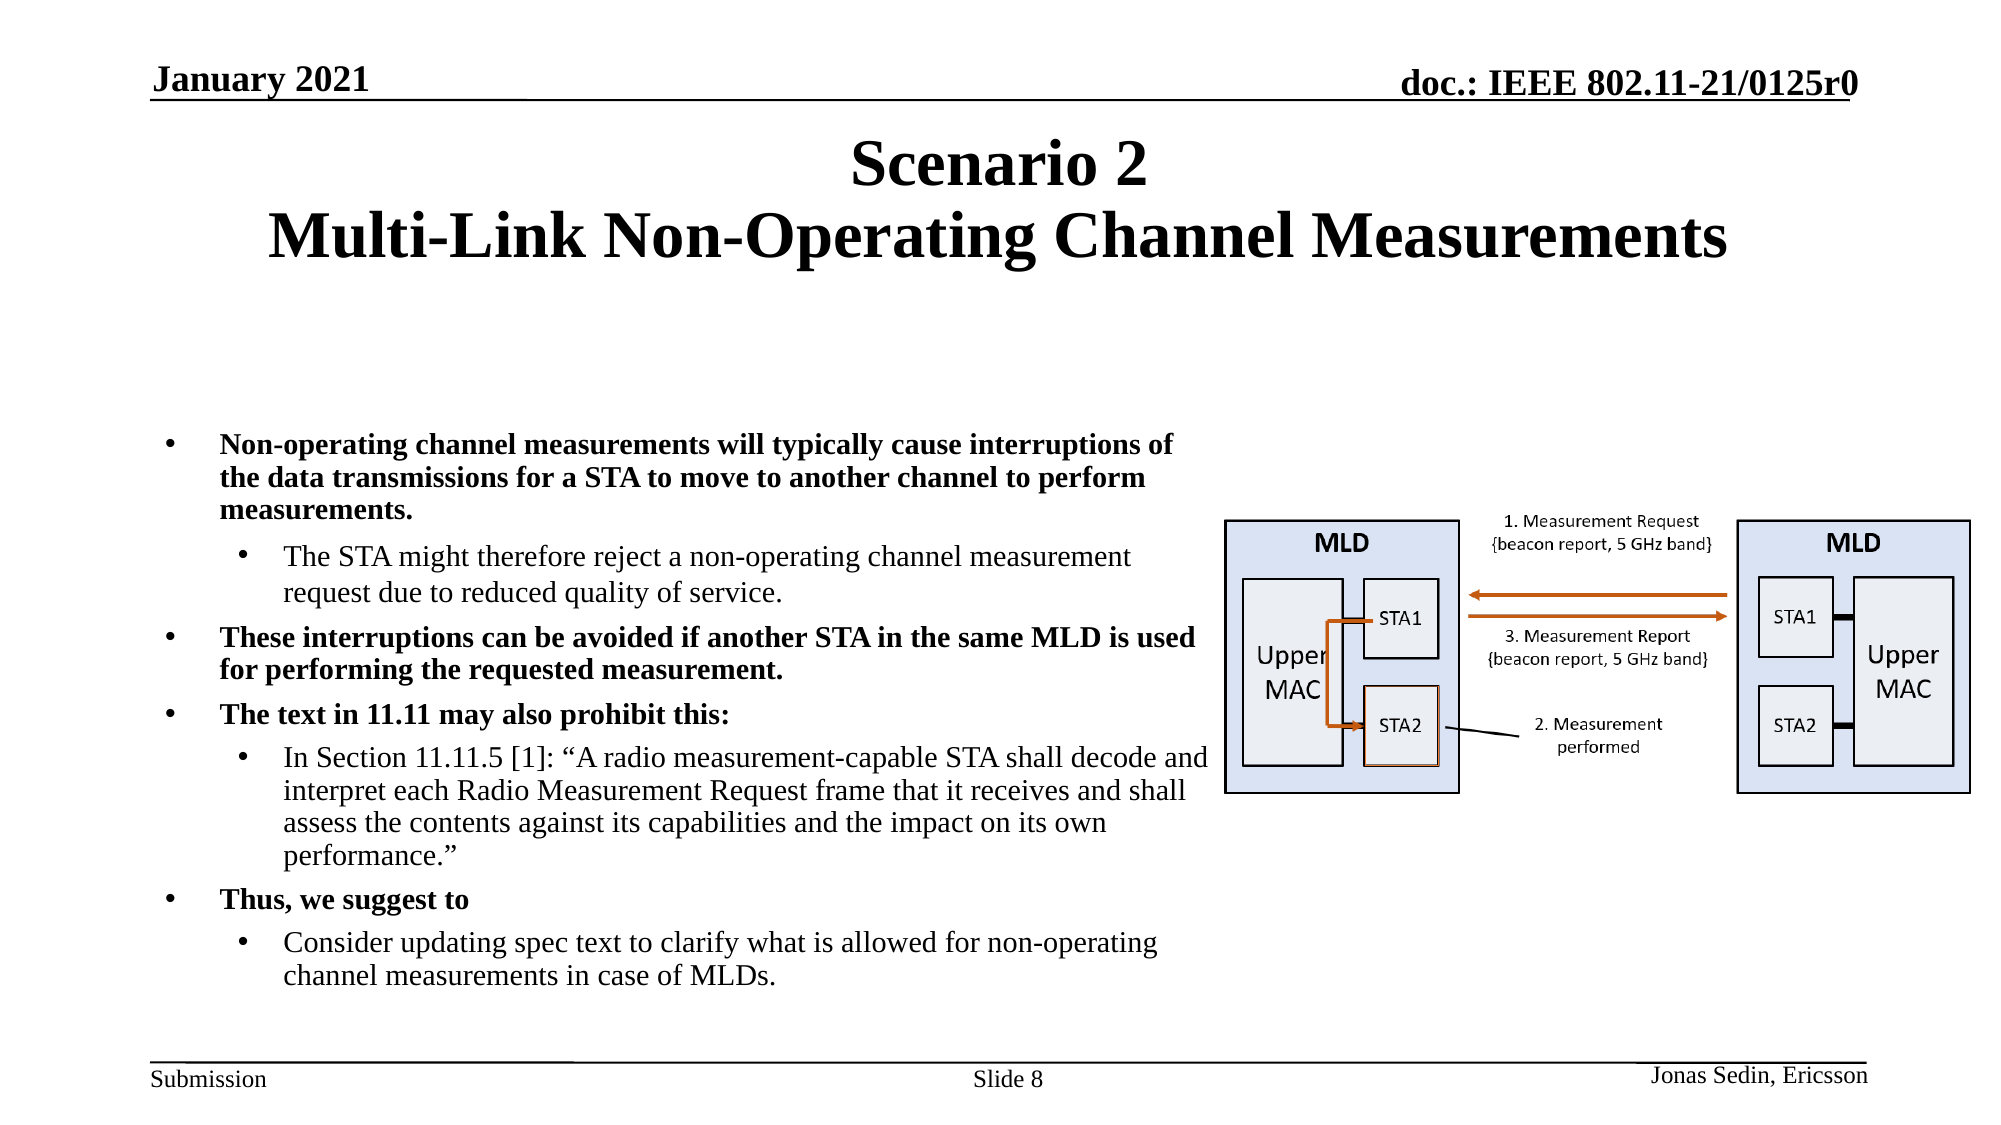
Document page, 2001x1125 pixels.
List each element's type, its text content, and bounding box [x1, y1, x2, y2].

footer Jonas Sedin, Ericsson [1171, 1061, 1869, 1093]
slide_number Slide 8 [950, 1061, 1067, 1123]
title Scenario 2 Multi-Link Non-Operating Channel Measurements [149, 112, 1850, 288]
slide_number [152, 54, 563, 100]
picture [1224, 503, 1971, 795]
list Non-operating channel measurements will typically cause interruptions of the data transmissions for a STA to move to another channel to perform measurements. The STA might therefore reject a non-operating channel measurement request due to reduced quality of service. These interruptions can be avoided if another STA in the same MLD is used for performing the requested measurement. The text in 11.11 may also prohibit this: In Section 11.11.5 [1]: “A radio measurement-capable STA shall decode and interpret each Radio Measurement Request frame that it receives and shall assess the contents against its capabilities and the impact on its own performance.” Thus, we suggest to Consider updating spec text to clarify what is allowed for non-operating channel measurements in case of MLDs. [149, 420, 1225, 1000]
